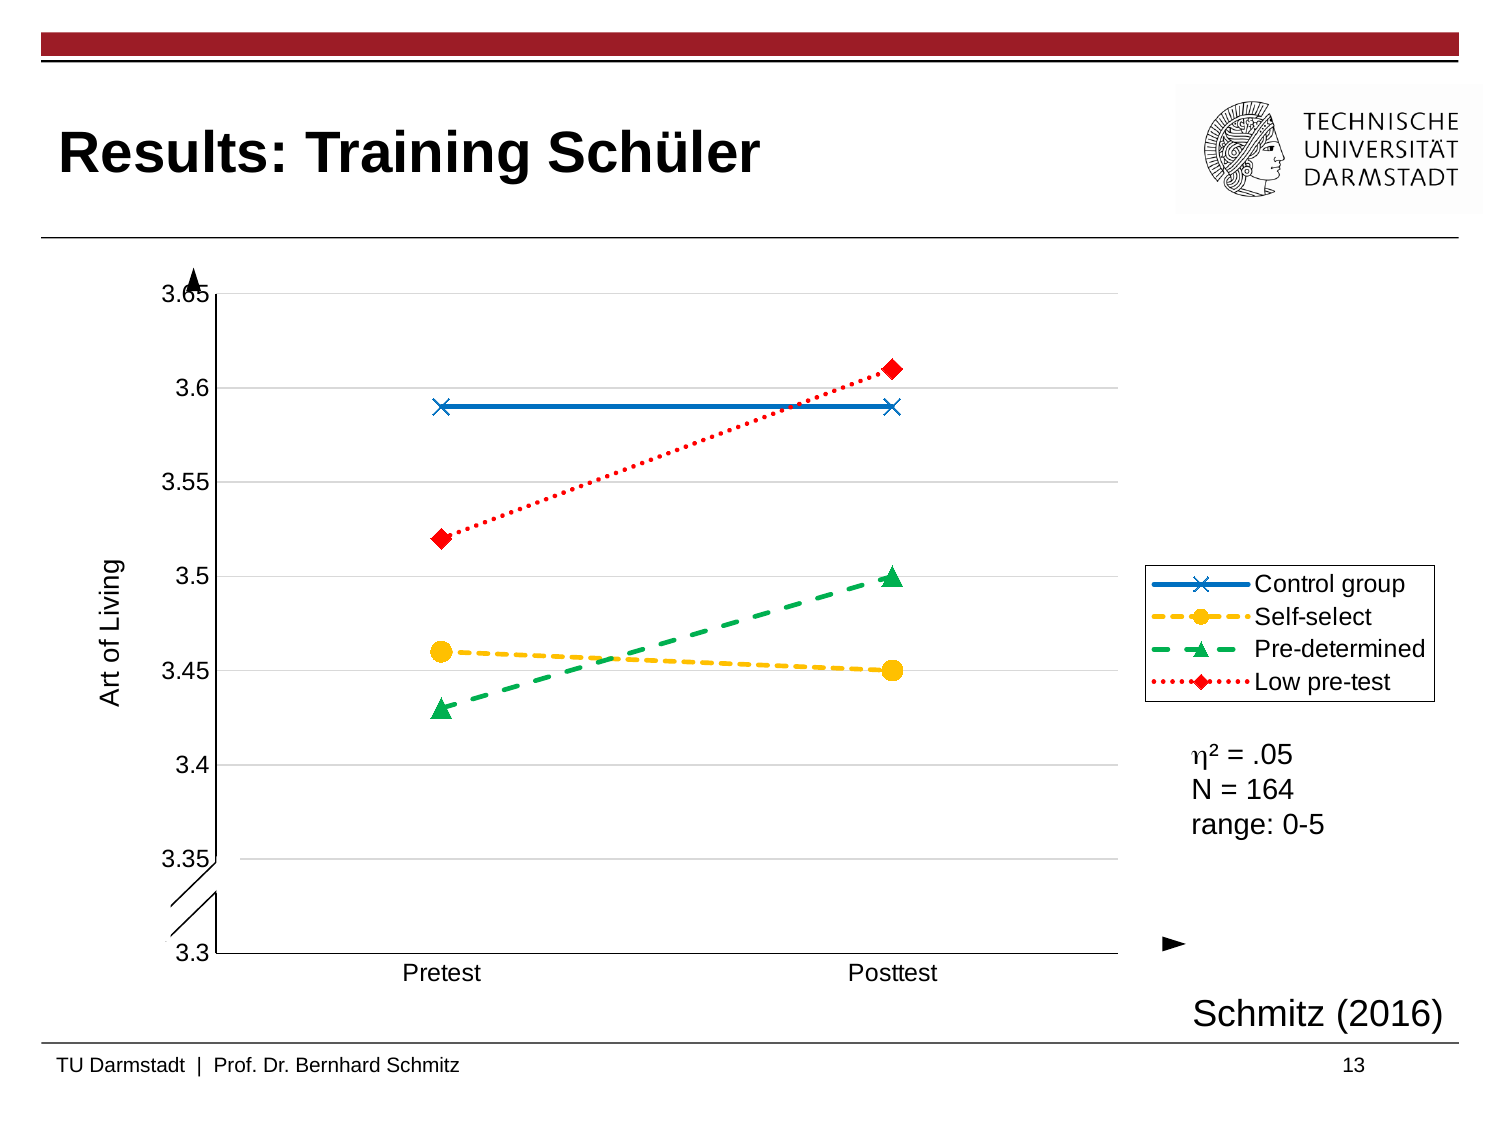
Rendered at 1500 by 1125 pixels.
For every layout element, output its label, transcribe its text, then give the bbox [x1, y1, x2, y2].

title Results: Training Schüler [58, 79, 1149, 218]
chart [58, 265, 1448, 1001]
text_box Schmitz (2016) [797, 981, 1459, 1042]
picture [1175, 84, 1483, 214]
